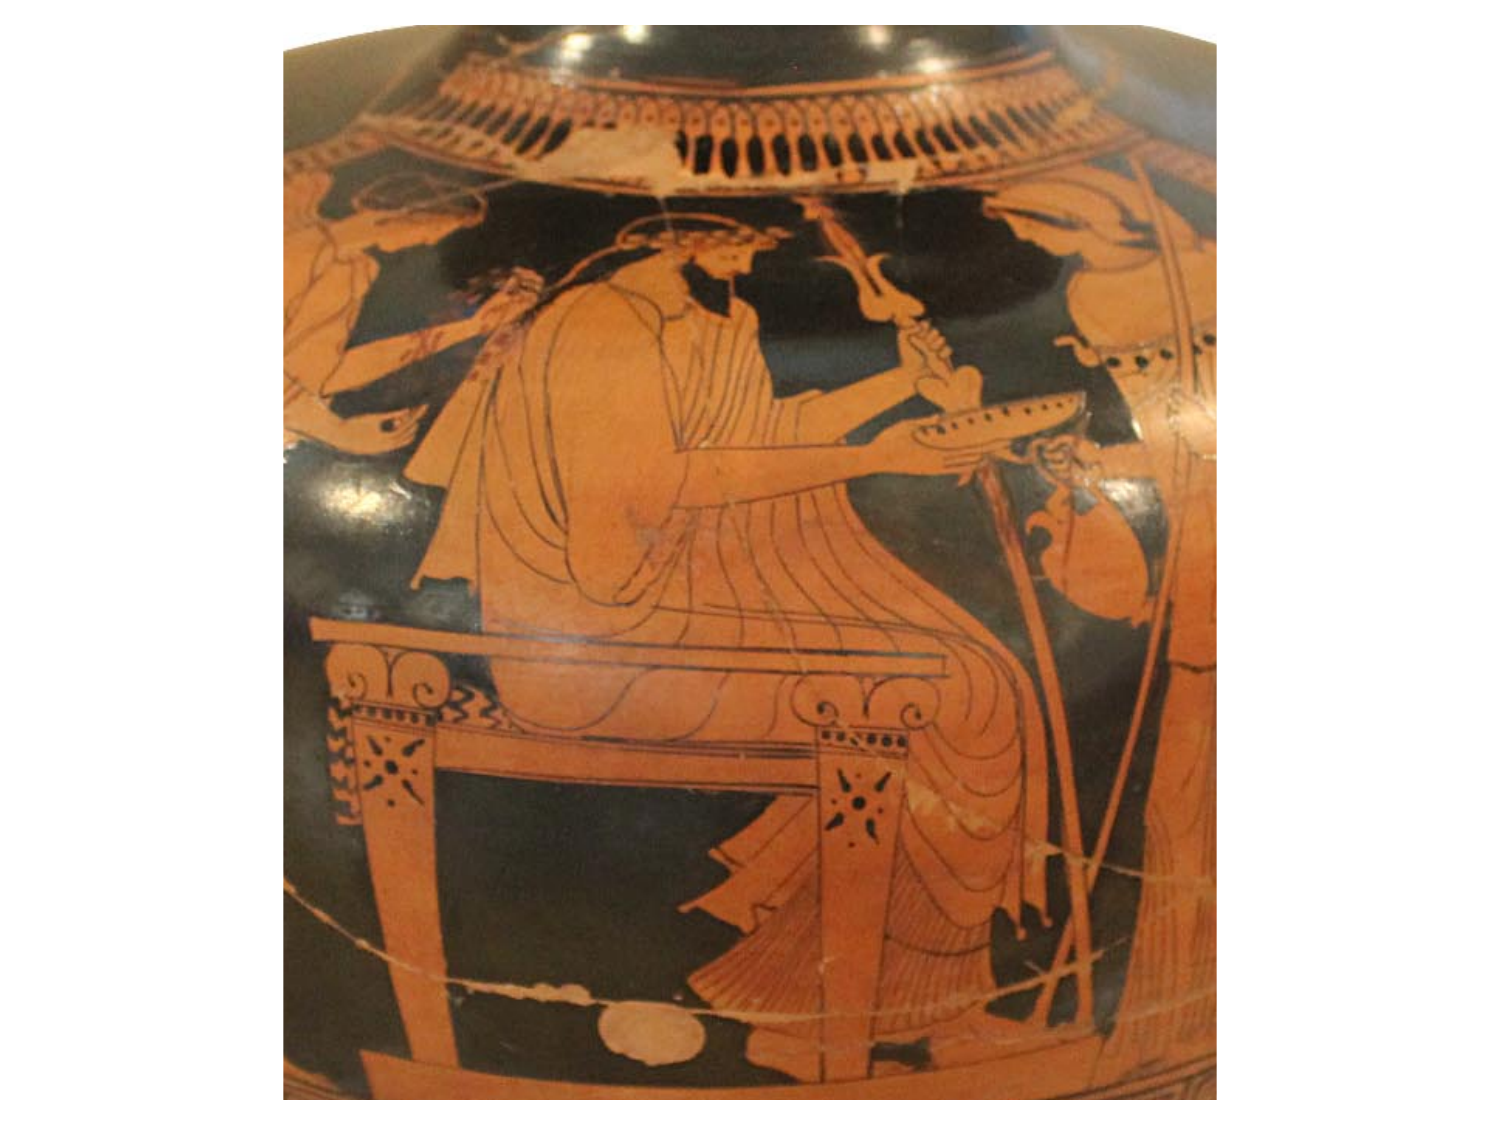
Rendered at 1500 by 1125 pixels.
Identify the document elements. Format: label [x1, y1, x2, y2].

picture [283, 24, 1217, 1100]
